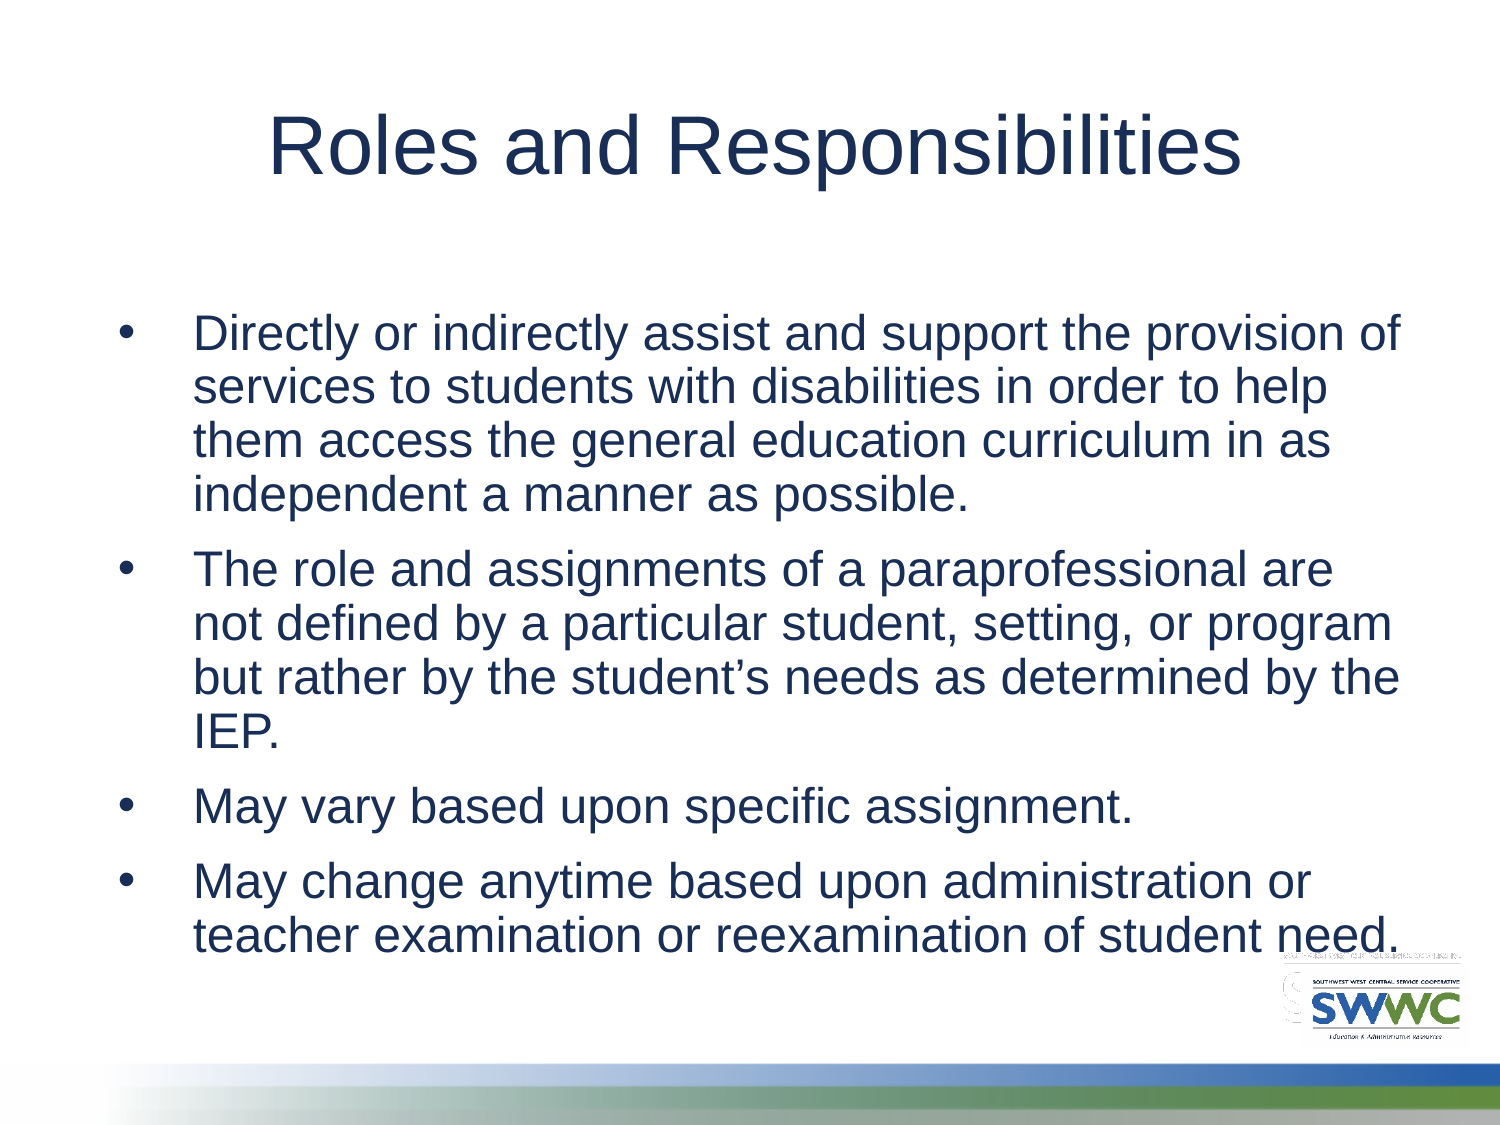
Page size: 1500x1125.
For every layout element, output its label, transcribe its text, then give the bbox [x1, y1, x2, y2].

list Directly or indirectly assist and support the provision of services to students with disabilities in order to help them access the general education curriculum in as independent a manner as possible. The role and assignments of a paraprofessional are not defined by a particular student, setting, or program but rather by the student’s needs as determined by the IEP. May vary based upon specific assignment. May change anytime based upon administration or teacher examination or reexamination of student need. [103, 299, 1421, 1049]
picture [2, 1064, 1500, 1125]
list Roles and Responsibilities [103, 95, 1409, 281]
picture [1274, 869, 1470, 1063]
